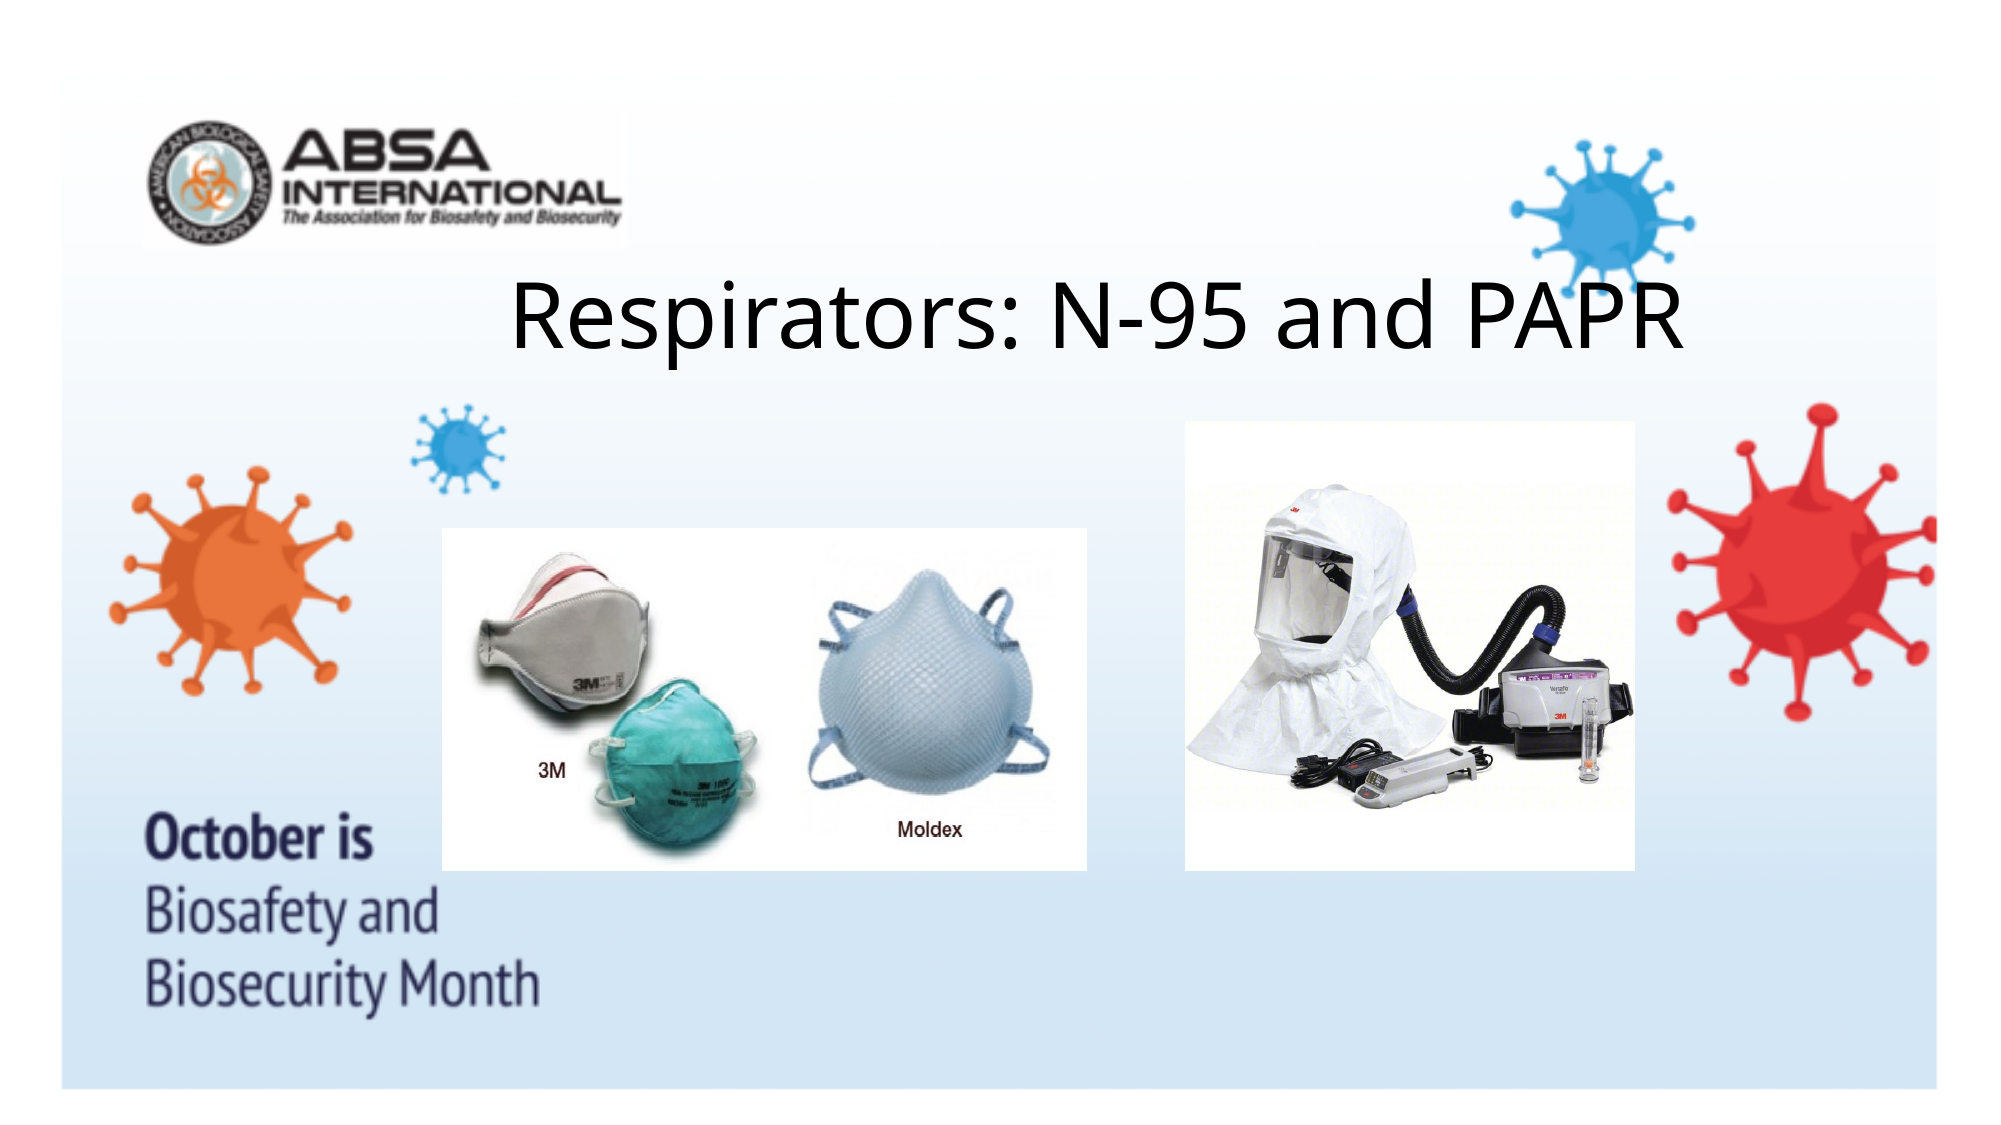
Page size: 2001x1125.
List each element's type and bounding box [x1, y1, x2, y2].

picture [0, 0, 2000, 1125]
list [1185, 421, 1635, 871]
